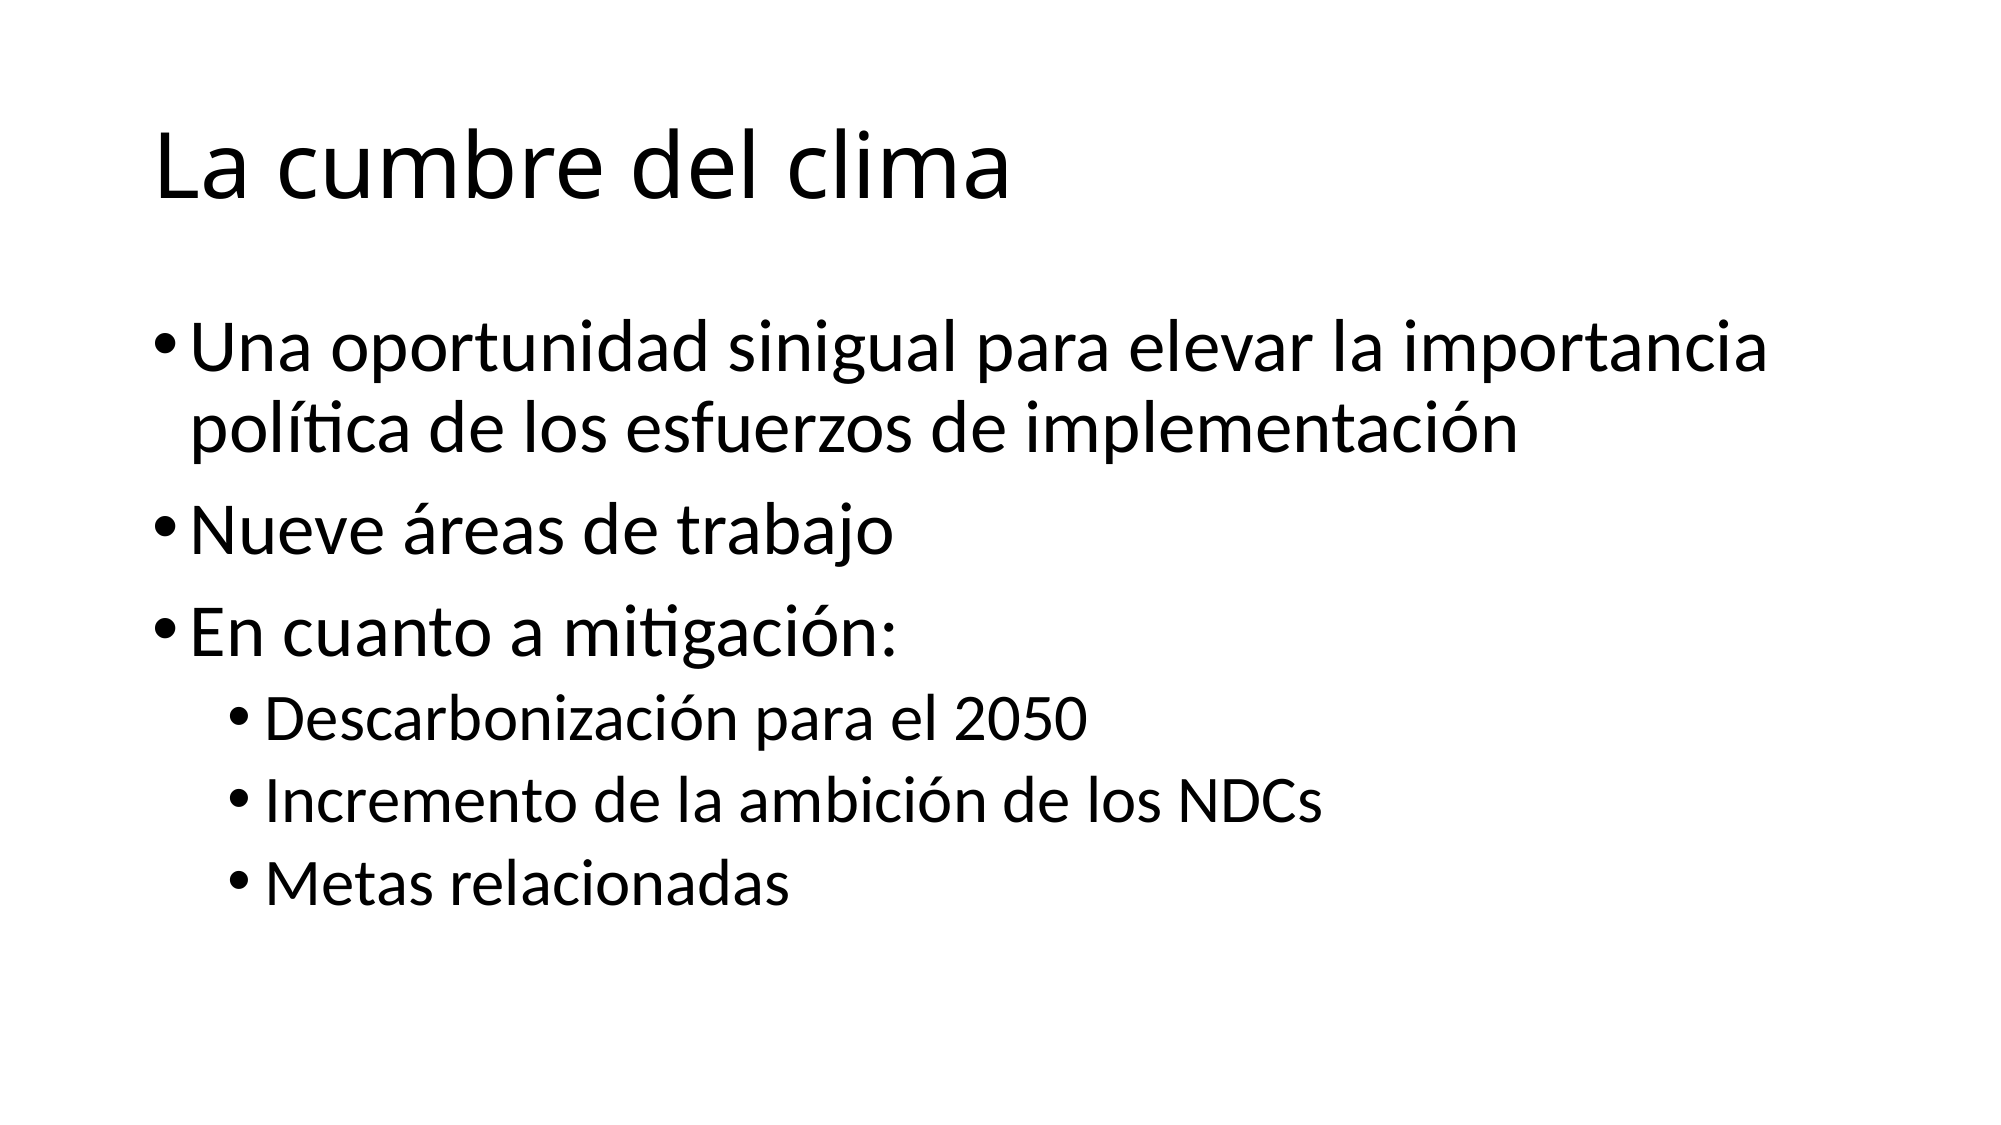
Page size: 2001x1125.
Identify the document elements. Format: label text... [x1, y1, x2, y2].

list Una oportunidad sinigual para elevar la importancia política de los esfuerzos de implementación Nueve áreas de trabajo En cuanto a mitigación: Descarbonización para el 2050 Incremento de la ambición de los NDCs Metas relacionadas [137, 299, 1863, 1014]
title La cumbre del clima [137, 59, 1863, 278]
